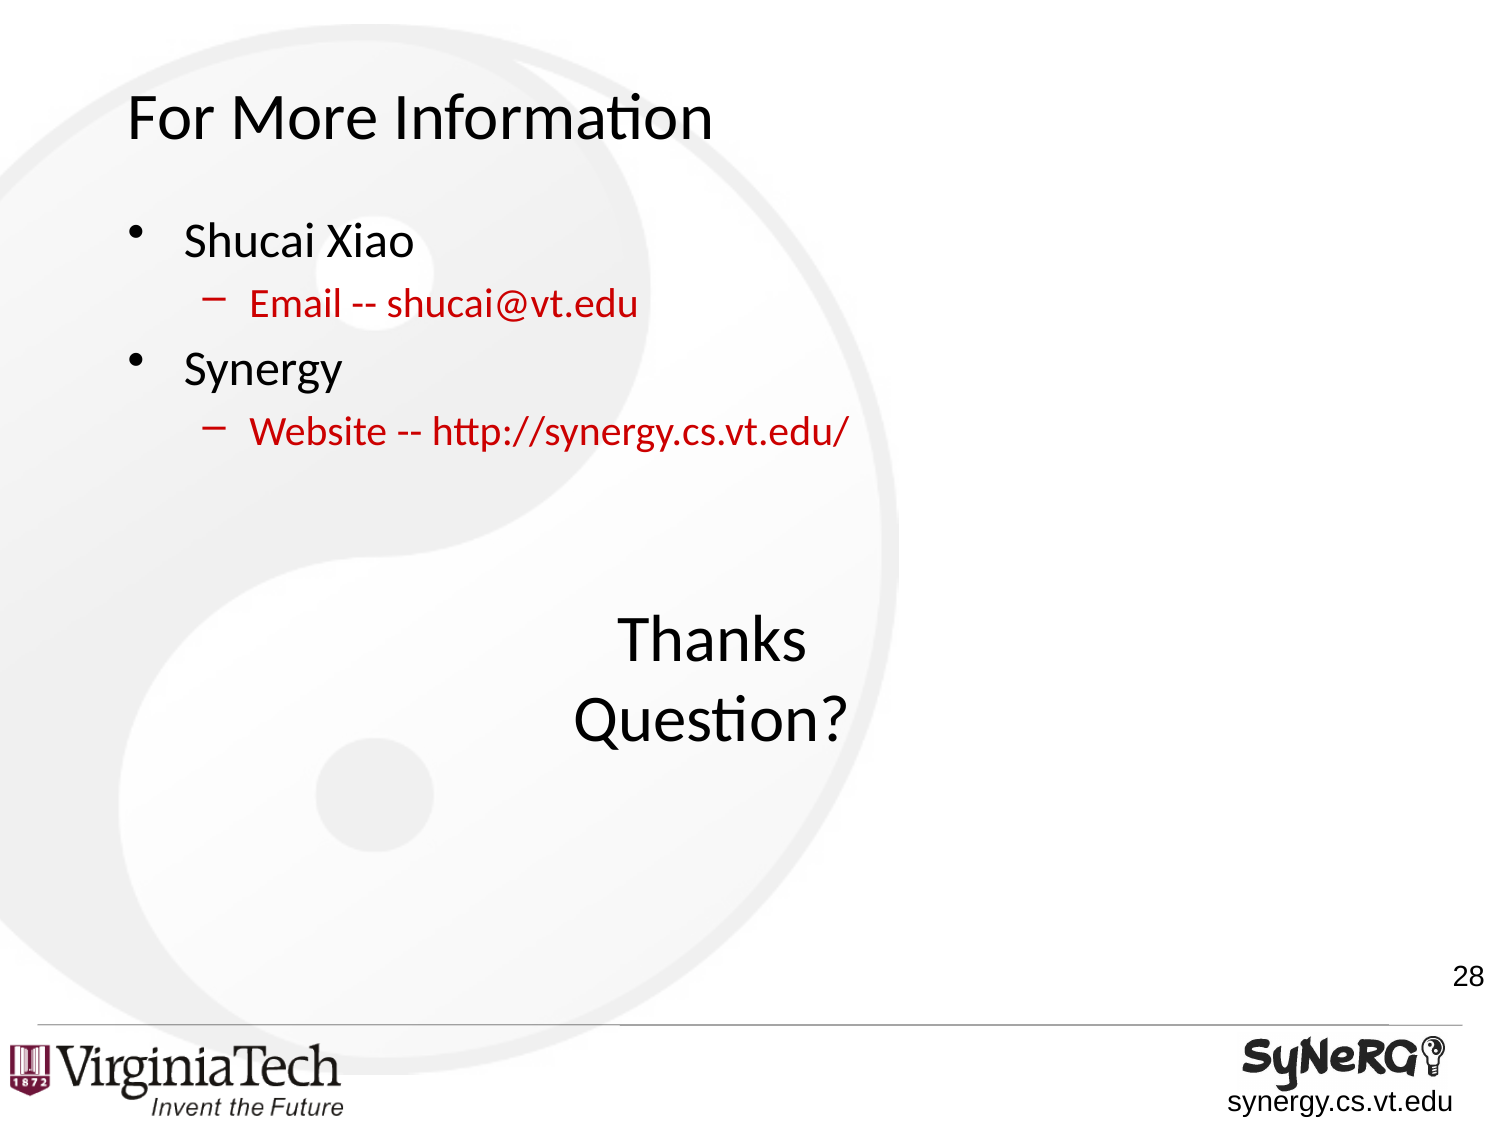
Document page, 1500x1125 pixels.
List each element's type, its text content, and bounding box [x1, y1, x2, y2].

title For More Information [112, 49, 1388, 176]
picture [1237, 1032, 1448, 1095]
text_box 28 [1424, 949, 1500, 1025]
list Shucai Xiao Email -- shucai@vt.edu Synergy Website -- http://synergy.cs.vt.edu/ [112, 199, 1388, 951]
text_box Thanks Question? [558, 587, 866, 763]
picture [0, 1033, 350, 1124]
